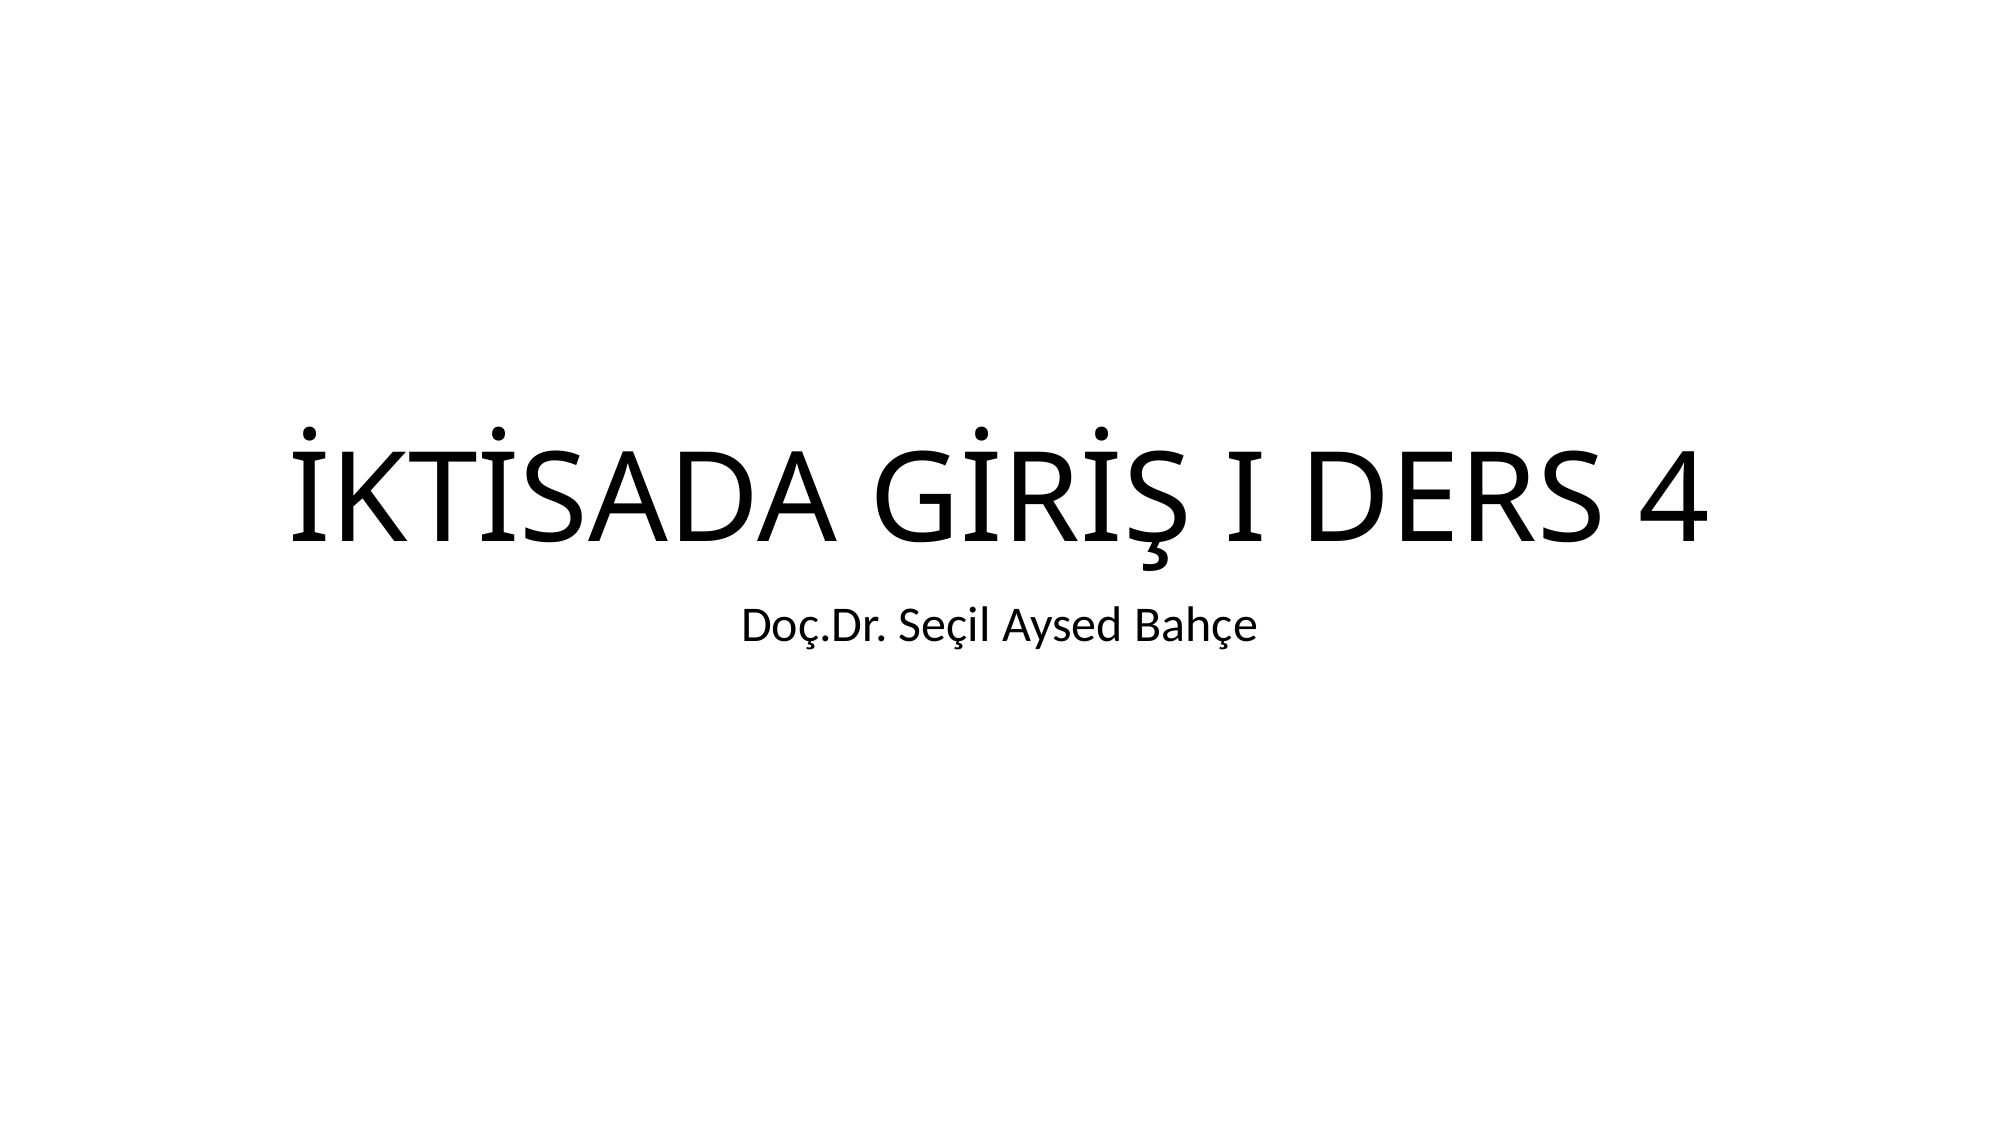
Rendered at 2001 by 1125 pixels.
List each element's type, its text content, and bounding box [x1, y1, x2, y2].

title İKTİSADA GİRİŞ I DERS 4 [249, 184, 1750, 576]
subtitle Doç.Dr. Seçil Aysed Bahçe [249, 590, 1750, 863]
